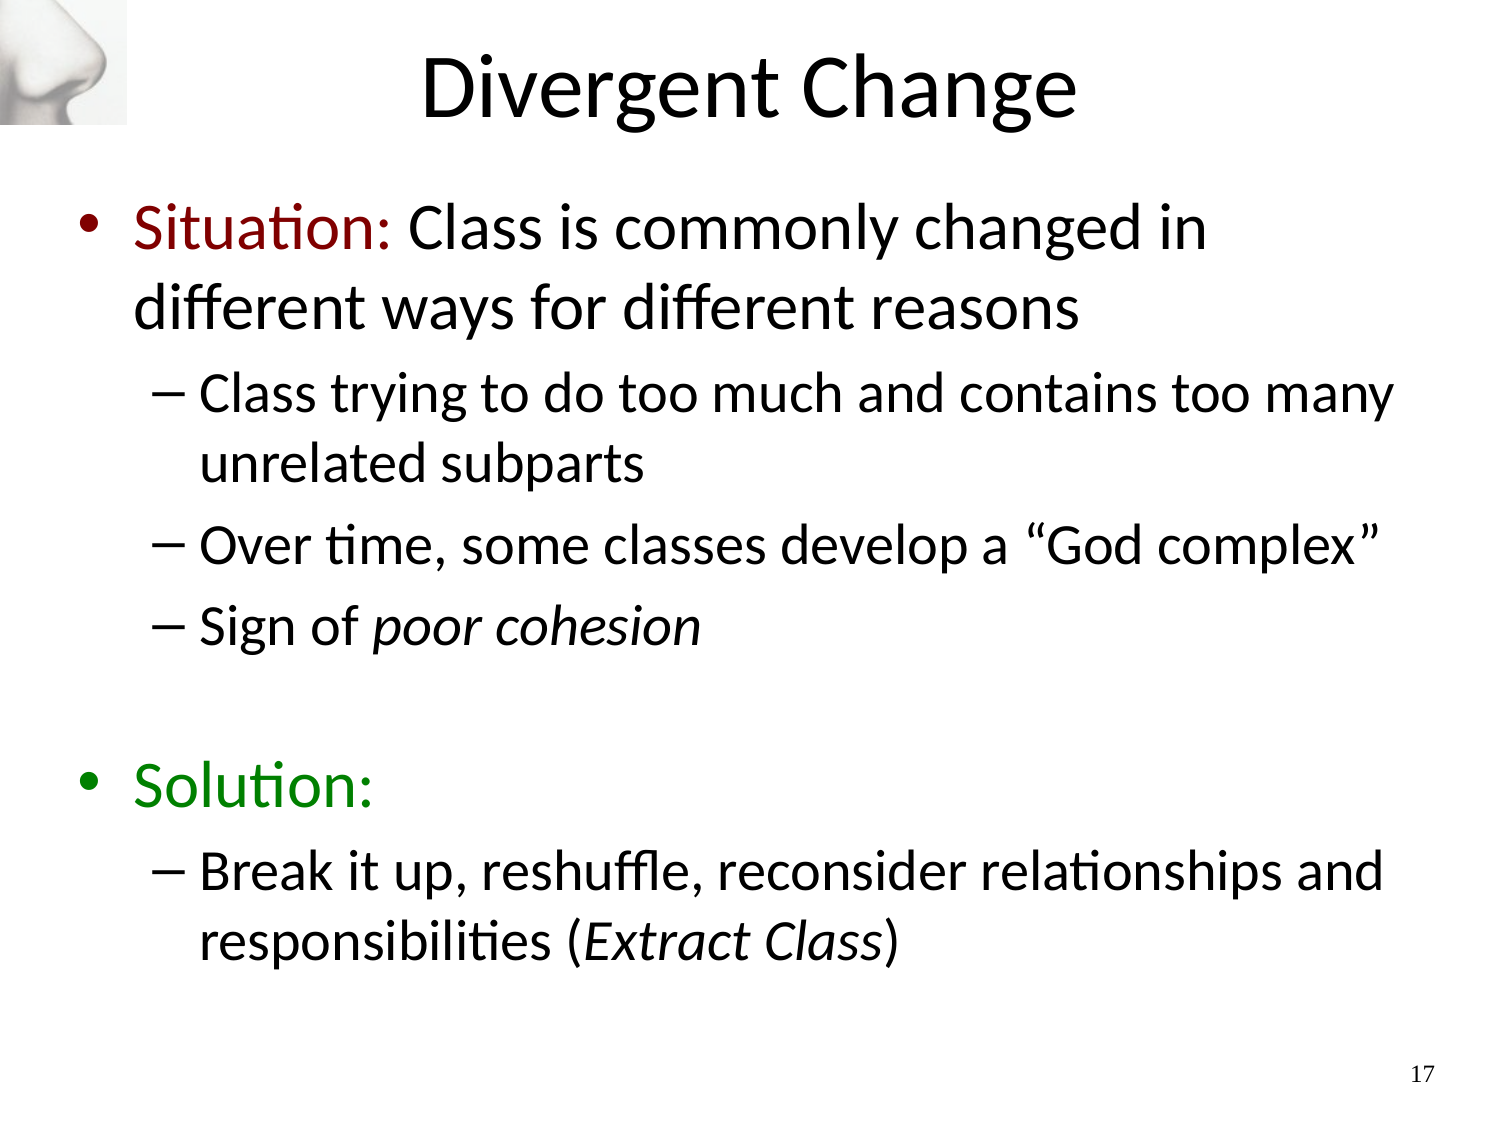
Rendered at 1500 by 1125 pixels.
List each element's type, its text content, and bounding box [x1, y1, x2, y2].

title Divergent Change [75, 0, 1425, 174]
list Situation: Class is commonly changed in different ways for different reasons Class trying to do too much and contains too many unrelated subparts Over time, some classes develop a “God complex” Sign of poor cohesion Solution: Break it up, reshuffle, reconsider relationships and responsibilities (Extract Class) [62, 174, 1463, 1025]
picture [0, 0, 127, 126]
